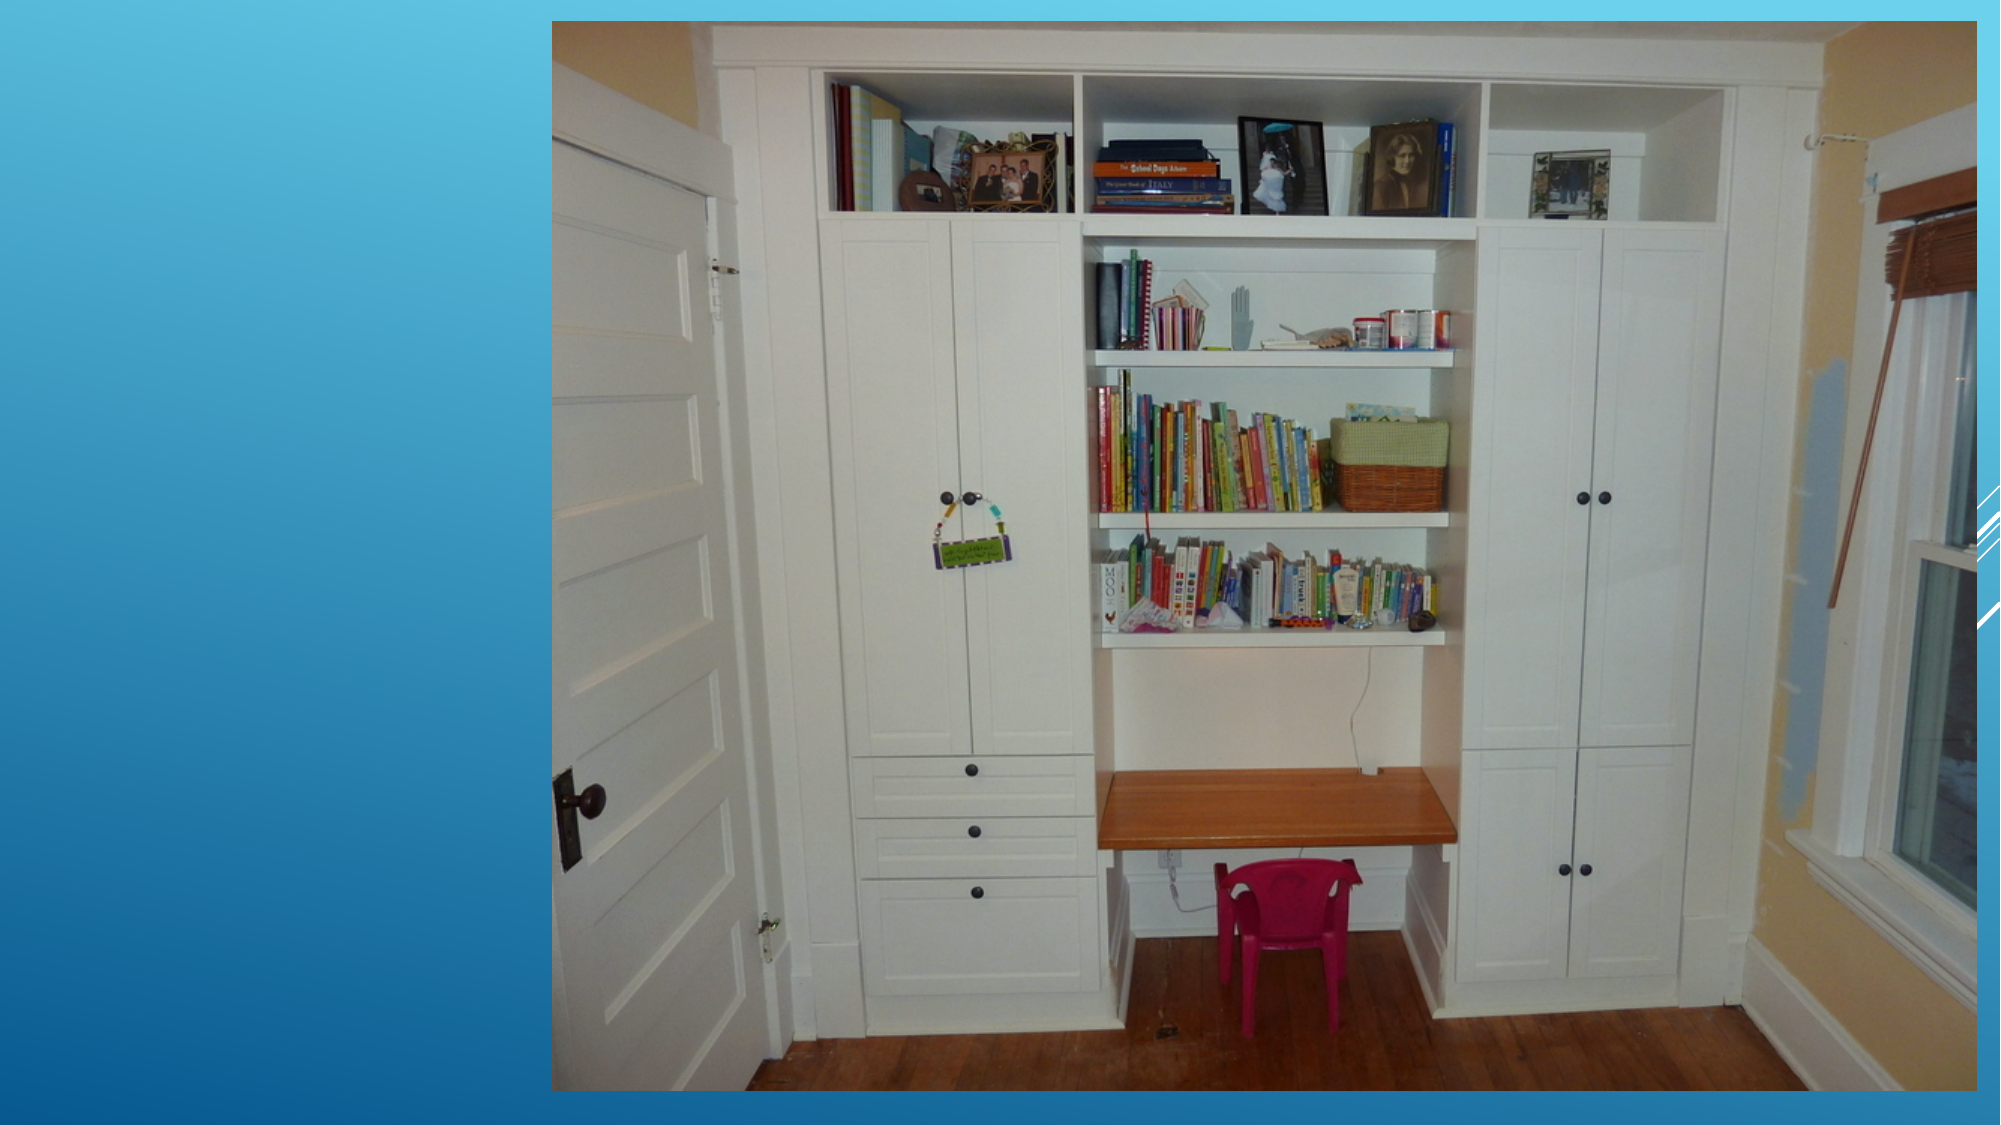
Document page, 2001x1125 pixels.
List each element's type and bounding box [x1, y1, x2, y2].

picture [551, 21, 1977, 1091]
